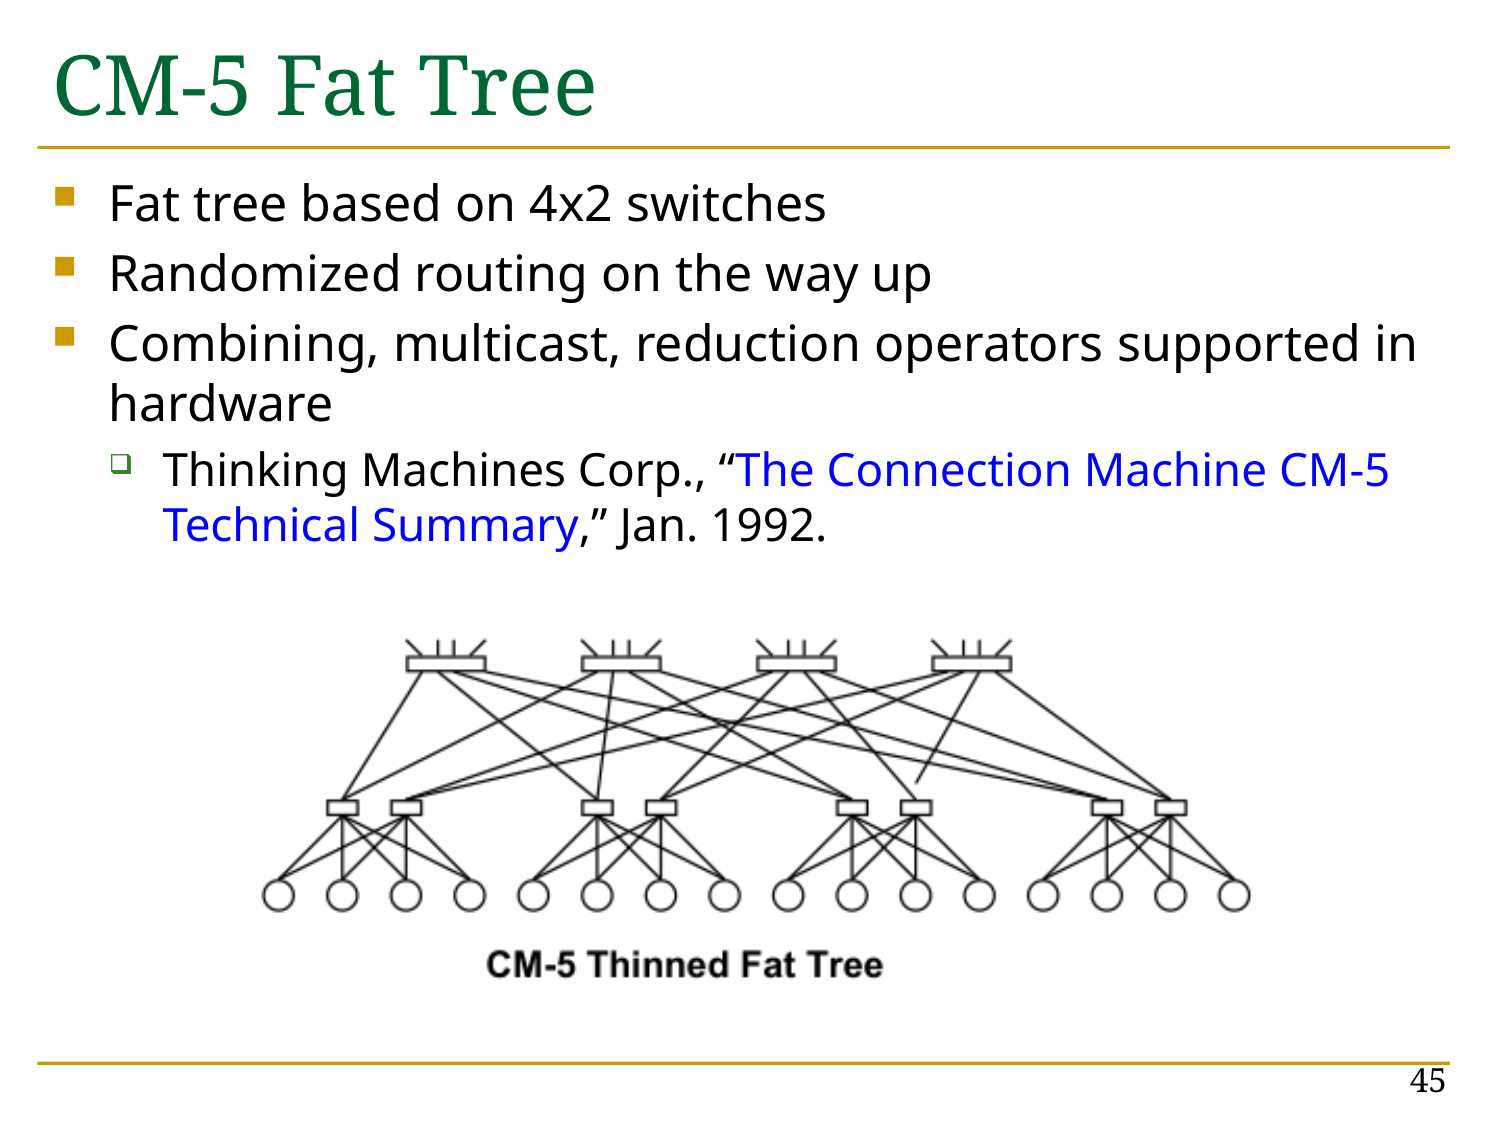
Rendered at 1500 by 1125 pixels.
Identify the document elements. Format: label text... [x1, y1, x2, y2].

slide_number 45 [1111, 1036, 1462, 1112]
list Fat tree based on 4x2 switches Randomized routing on the way up Combining, multicast, reduction operators supported in hardware Thinking Machines Corp., “The Connection Machine CM-5 Technical Summary,” Jan. 1992. [37, 163, 1450, 1016]
picture [237, 599, 1280, 1005]
title CM-5 Fat Tree [37, 24, 1450, 163]
